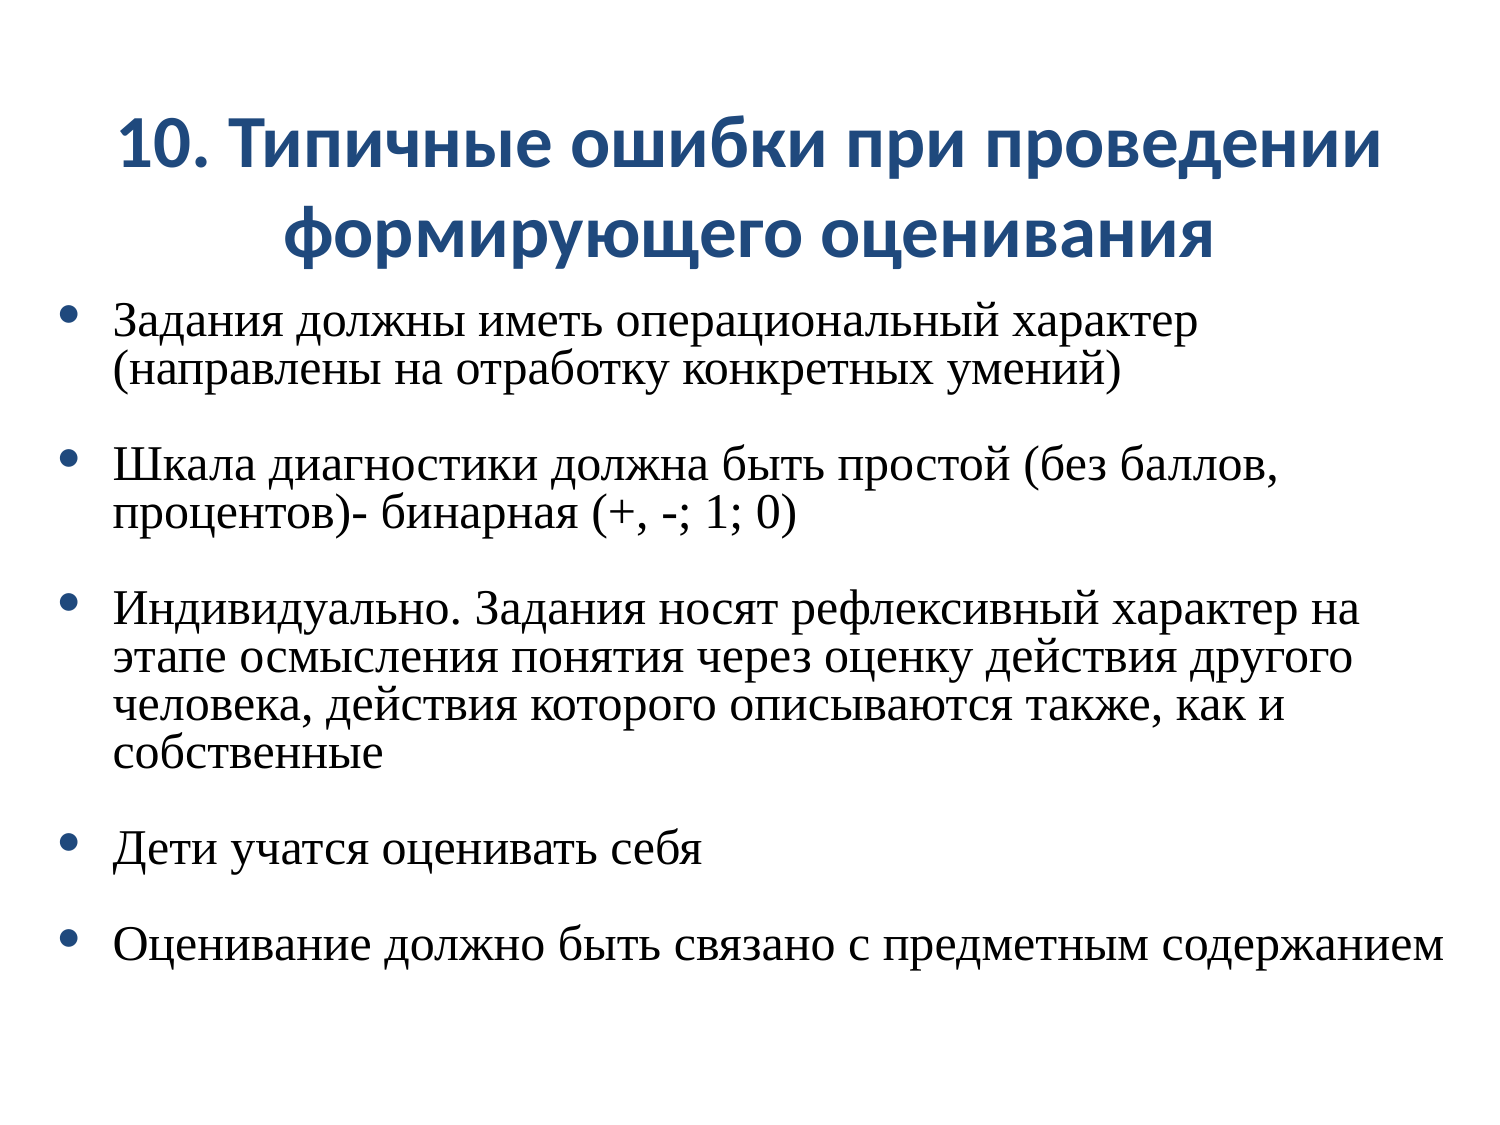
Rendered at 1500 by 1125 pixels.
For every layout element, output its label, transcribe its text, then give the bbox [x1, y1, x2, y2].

list Задания должны иметь операциональный характер (направлены на отработку конкретных умений) Шкала диагностики должна быть простой (без баллов, процентов)- бинарная (+, -; 1; 0) Индивидуально. Задания носят рефлексивный характер на этапе осмысления понятия через оценку действия другого человека, действия которого описываются также, как и собственные Дети учатся оценивать себя Оценивание должно быть связано с предметным содержанием [41, 290, 1467, 1125]
title 10. Типичные ошибки при проведении формирующего оценивания [75, 45, 1425, 139]
